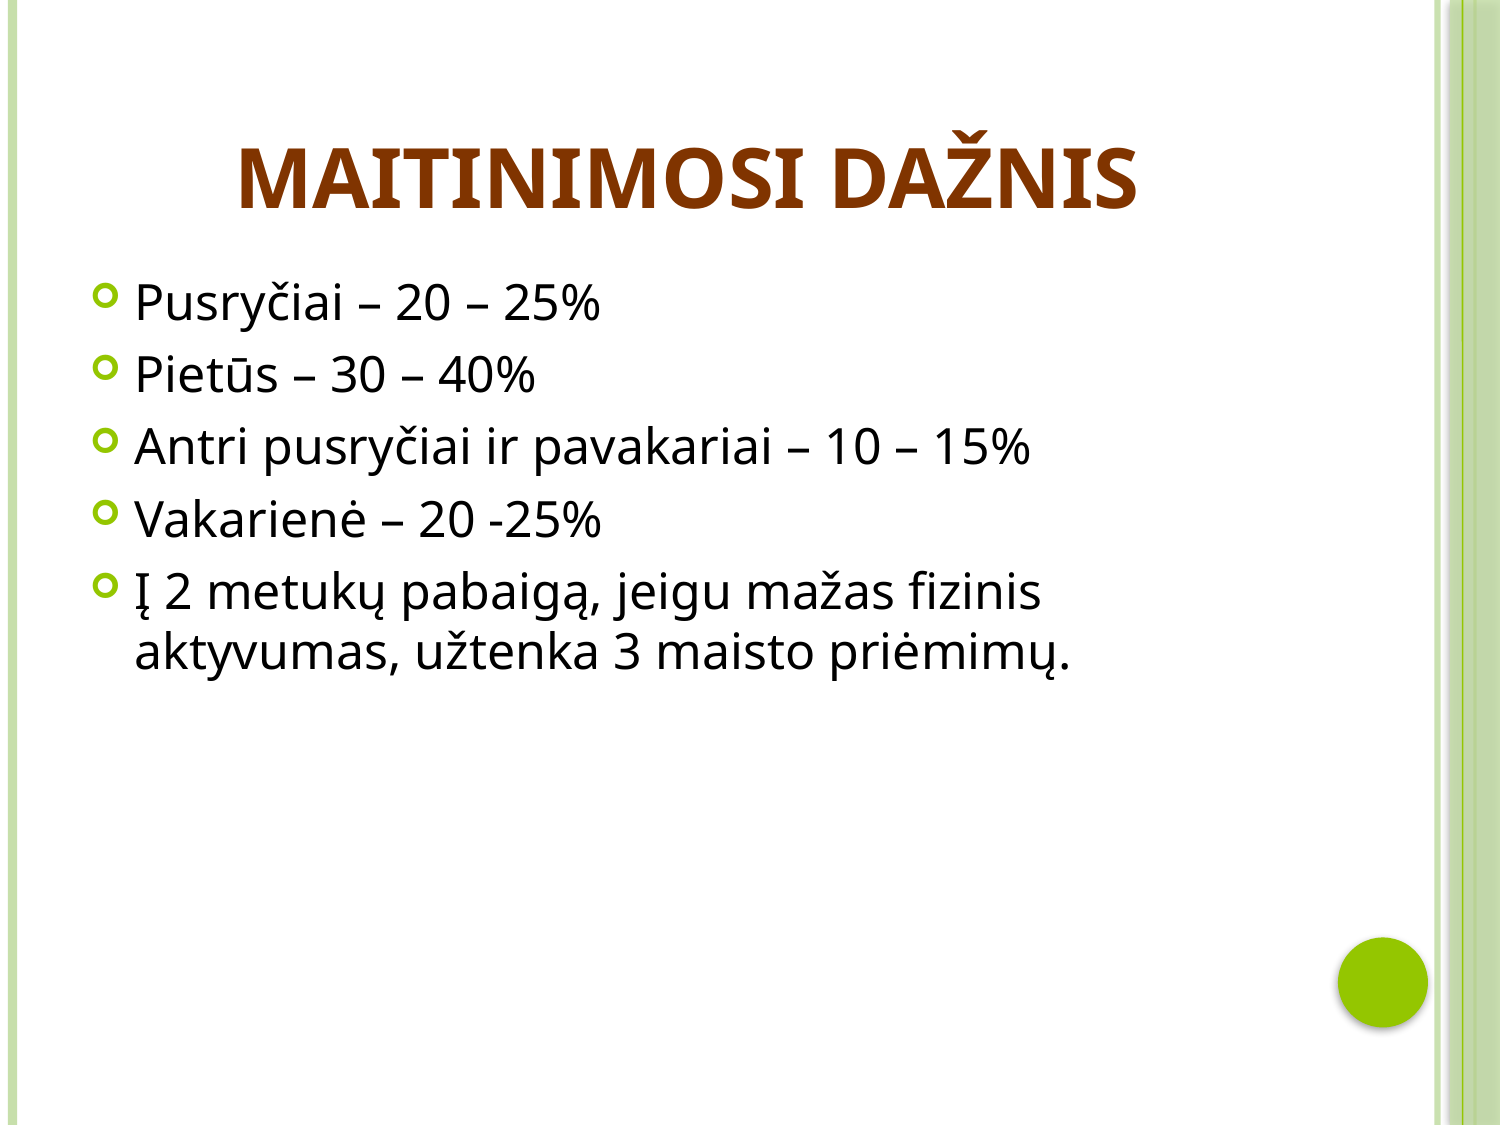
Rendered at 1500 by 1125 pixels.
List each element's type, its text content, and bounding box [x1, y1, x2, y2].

list Pusryčiai – 20 – 25% Pietūs – 30 – 40% Antri pusryčiai ir pavakariai – 10 – 15% Vakarienė – 20 -25% Į 2 metukų pabaigą, jeigu mažas fizinis aktyvumas, užtenka 3 maisto priėmimų. [75, 262, 1300, 1062]
title Maitinimosi dažnis [75, 45, 1300, 233]
